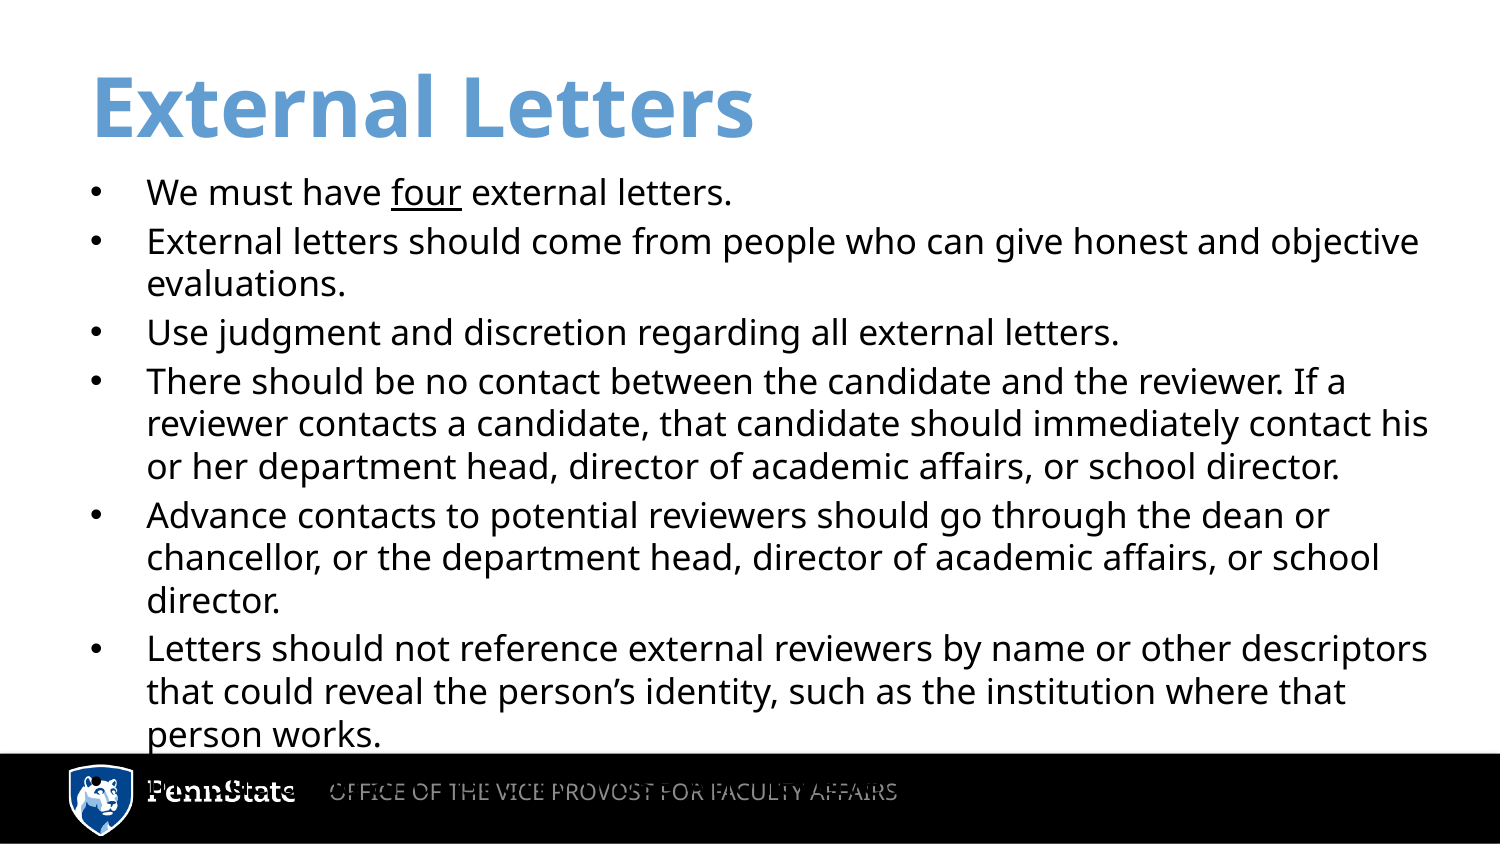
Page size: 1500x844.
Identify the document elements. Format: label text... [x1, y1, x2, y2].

title External Letters [75, 33, 1500, 175]
list We must have four external letters. External letters should come from people who can give honest and objective evaluations. Use judgment and discretion regarding all external letters. There should be no contact between the candidate and the reviewer. If a reviewer contacts a candidate, that candidate should immediately contact his or her department head, director of academic affairs, or school director. Advance contacts to potential reviewers should go through the dean or chancellor, or the department head, director of academic affairs, or school director. Letters should not reference external reviewers by name or other descriptors that could reveal the person’s identity, such as the institution where that person works. Include a log and list only those who received all materials. [75, 162, 1480, 718]
picture [68, 764, 295, 836]
text_box OFFICE OF THE VICE PROVOST FOR FACULTY AFFAIRS [313, 761, 1356, 822]
